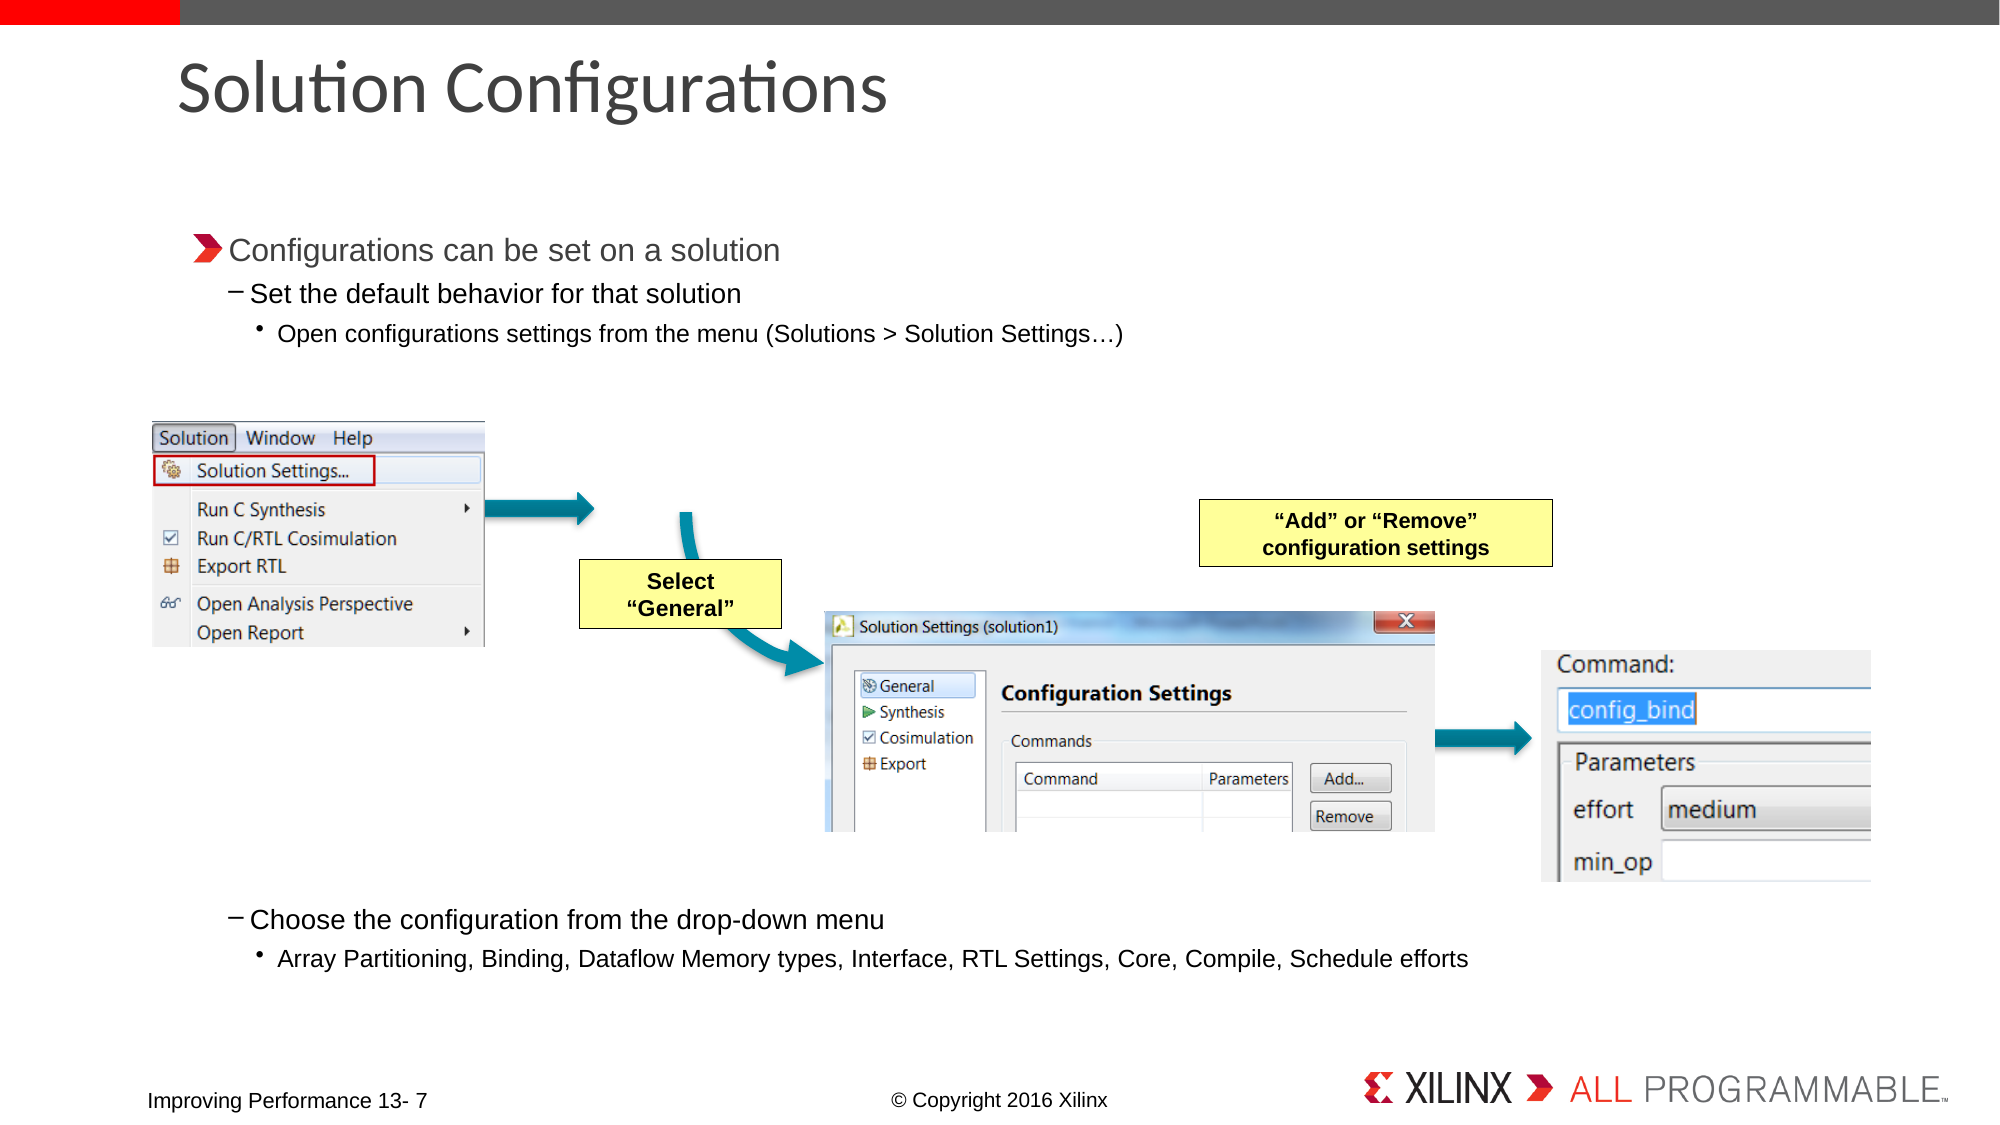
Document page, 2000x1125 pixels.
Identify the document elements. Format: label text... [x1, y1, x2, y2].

picture [824, 611, 1435, 833]
picture [192, 233, 223, 263]
list Configurations can be set on a solution Set the default behavior for that solution Open configurations settings from the menu (Solutions > Solution Settings…) Choose the configuration from the drop-down menu Array Partitioning, Binding, Dataflow Memory types, Interface, RTL Settings, Core, Compile, Schedule efforts [177, 217, 1901, 990]
title Solution Configurations [177, 34, 1900, 122]
text_box [683, 512, 825, 669]
text_box [1439, 721, 1532, 755]
text_box “Add” or “Remove” configuration settings [1199, 499, 1553, 567]
text_box Select “General” [579, 559, 782, 629]
footer © Copyright 2016 Xilinx [683, 1079, 1317, 1120]
picture [1541, 650, 1872, 882]
slide_number Improving Performance 13- 7 [99, 1078, 475, 1125]
picture [152, 421, 485, 647]
text_box [490, 492, 595, 526]
picture [1364, 1072, 1948, 1103]
